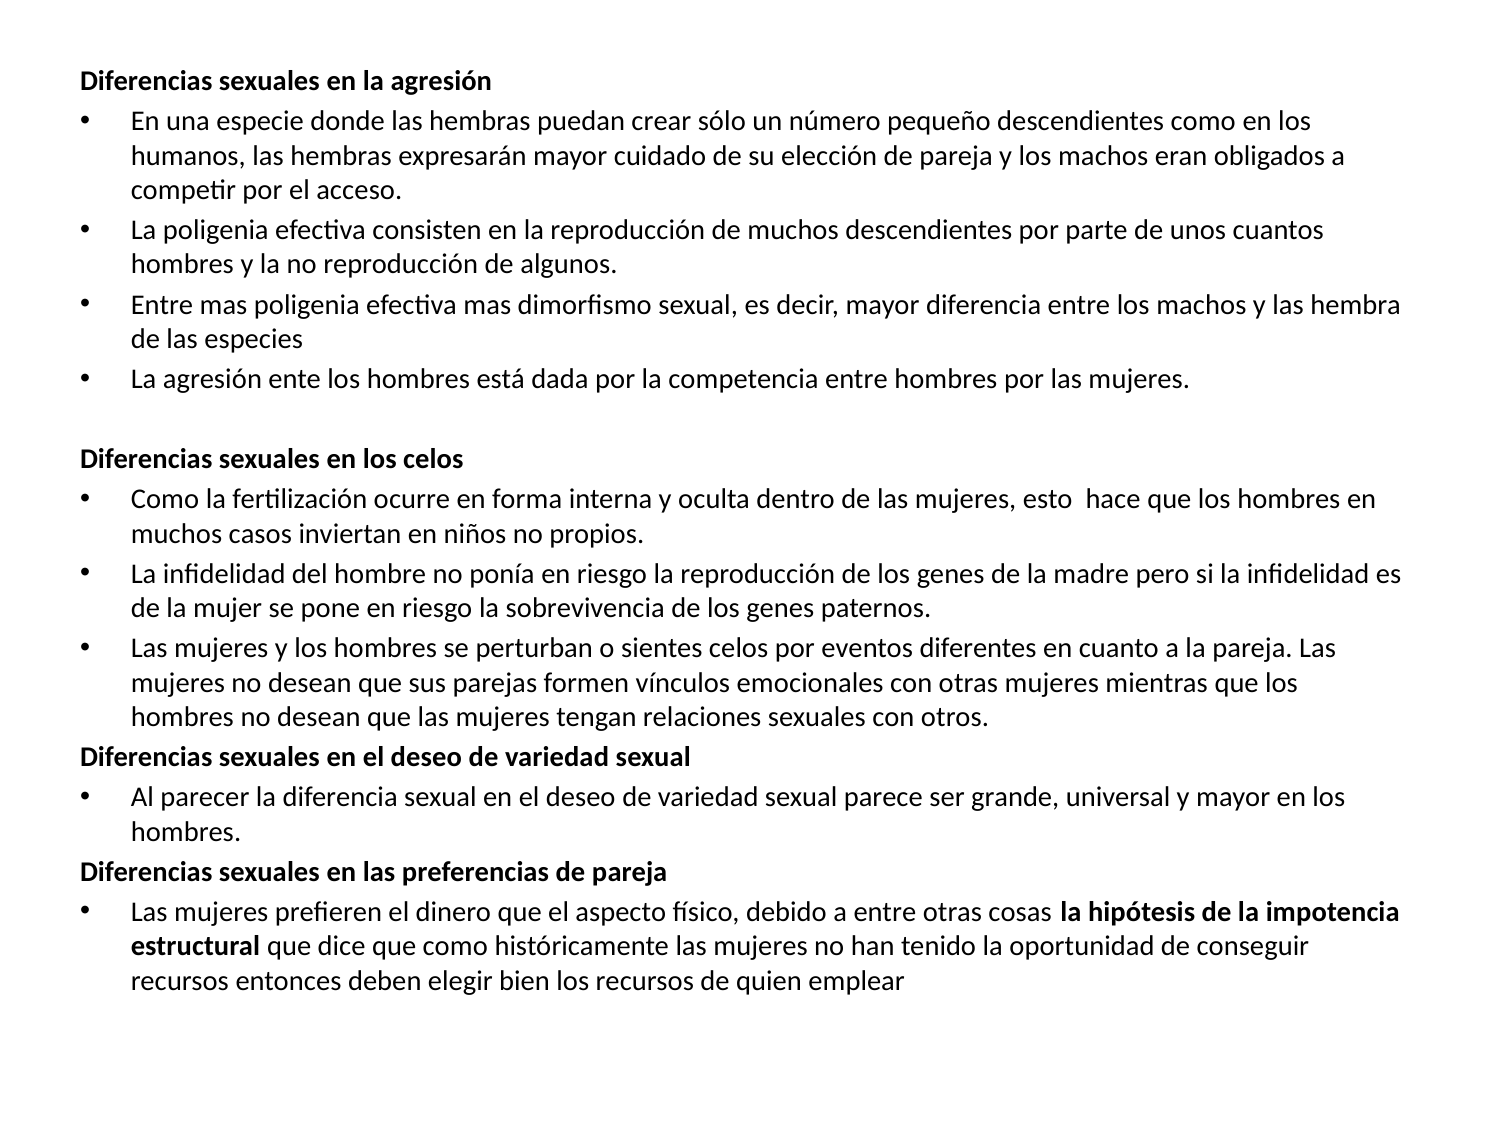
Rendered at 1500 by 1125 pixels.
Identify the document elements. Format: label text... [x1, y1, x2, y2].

list Diferencias sexuales en la agresión En una especie donde las hembras puedan crear sólo un número pequeño descendientes como en los humanos, las hembras expresarán mayor cuidado de su elección de pareja y los machos eran obligados a competir por el acceso. La poligenia efectiva consisten en la reproducción de muchos descendientes por parte de unos cuantos hombres y la no reproducción de algunos. Entre mas poligenia efectiva mas dimorfismo sexual, es decir, mayor diferencia entre los machos y las hembra de las especies La agresión ente los hombres está dada por la competencia entre hombres por las mujeres. Diferencias sexuales en los celos Como la fertilización ocurre en forma interna y oculta dentro de las mujeres, esto hace que los hombres en muchos casos inviertan en niños no propios. La infidelidad del hombre no ponía en riesgo la reproducción de los genes de la madre pero si la infidelidad es de la mujer se pone en riesgo la sobrevivencia de los genes paternos. Las mujeres y los hombres se perturban o sientes celos por eventos diferentes en cuanto a la pareja. Las mujeres no desean que sus parejas formen vínculos emocionales con otras mujeres mientras que los hombres no desean que las mujeres tengan relaciones sexuales con otros. Diferencias sexuales en el deseo de variedad sexual Al parecer la diferencia sexual en el deseo de variedad sexual parece ser grande, universal y mayor en los hombres. Diferencias sexuales en las preferencias de pareja Las mujeres prefieren el dinero que el aspecto físico, debido a entre otras cosas la hipótesis de la impotencia estructural que dice que como históricamente las mujeres no han tenido la oportunidad de conseguir recursos entonces deben elegir bien los recursos de quien emplear [64, 54, 1425, 1005]
